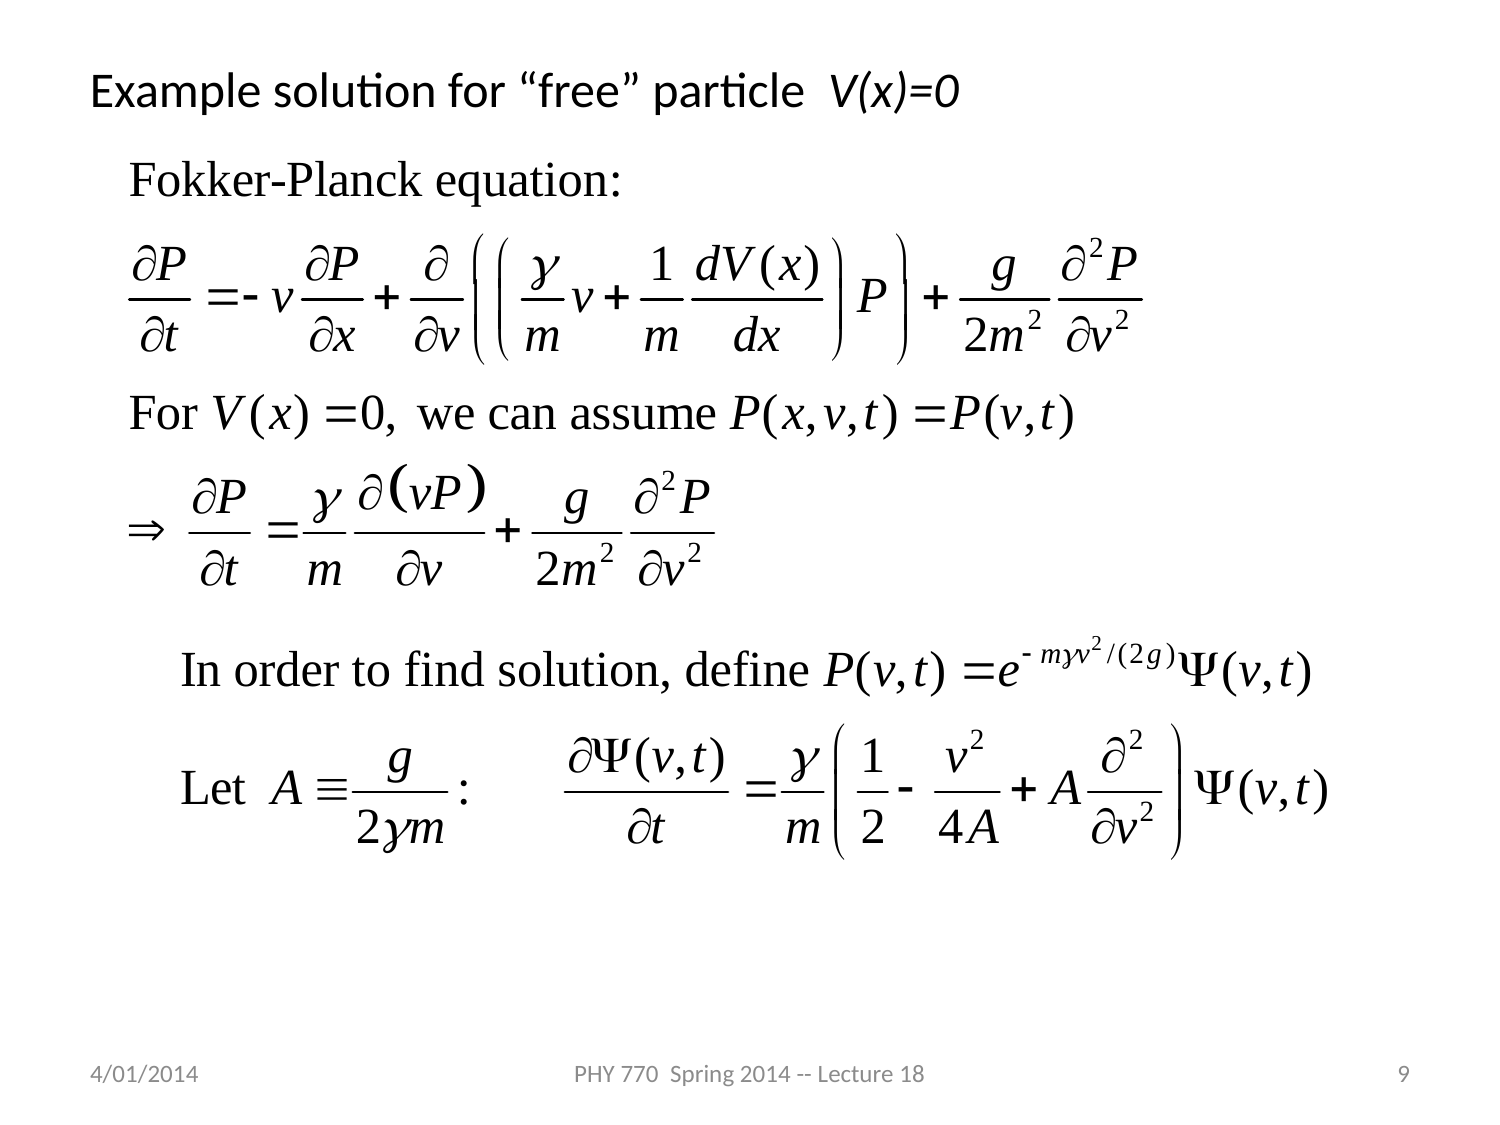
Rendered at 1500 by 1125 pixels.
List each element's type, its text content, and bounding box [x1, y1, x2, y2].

slide_number 9 [1074, 1042, 1425, 1103]
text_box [120, 149, 1152, 598]
text_box Example solution for “free” particle V(x)=0 [74, 49, 1275, 125]
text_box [172, 624, 1338, 870]
footer PHY 770 Spring 2014 -- Lecture 18 [512, 1042, 988, 1103]
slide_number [75, 1042, 425, 1103]
